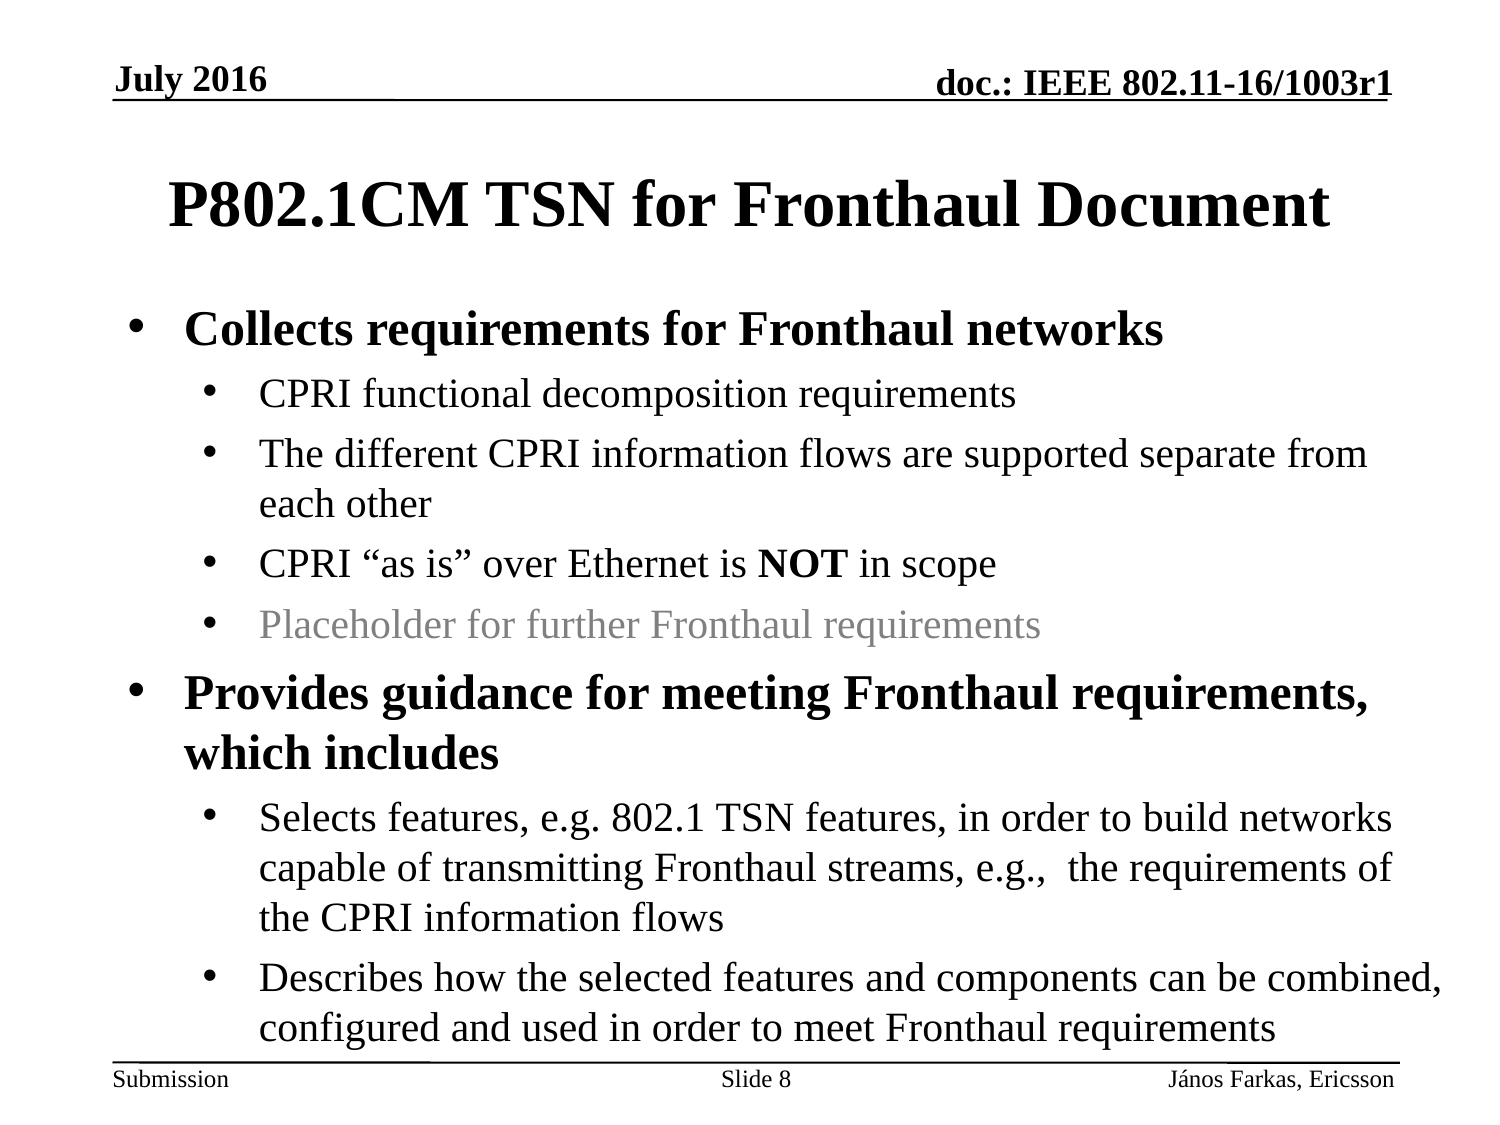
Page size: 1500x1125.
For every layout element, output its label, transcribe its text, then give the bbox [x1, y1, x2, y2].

slide_number Slide 8 [712, 1061, 800, 1123]
list Collects requirements for Fronthaul networks CPRI functional decomposition requirements The different CPRI information flows are supported separate from each other CPRI “as is” over Ethernet is NOT in scope Placeholder for further Fronthaul requirements Provides guidance for meeting Fronthaul requirements, which includes Selects features, e.g. 802.1 TSN features, in order to build networks capable of transmitting Fronthaul streams, e.g., the requirements of the CPRI information flows Describes how the selected features and components can be combined, configured and used in order to meet Fronthaul requirements [112, 287, 1463, 1050]
footer János Farkas, Ericsson [878, 1061, 1402, 1093]
title P802.1CM TSN for Fronthaul Document [112, 112, 1388, 287]
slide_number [114, 54, 423, 100]
